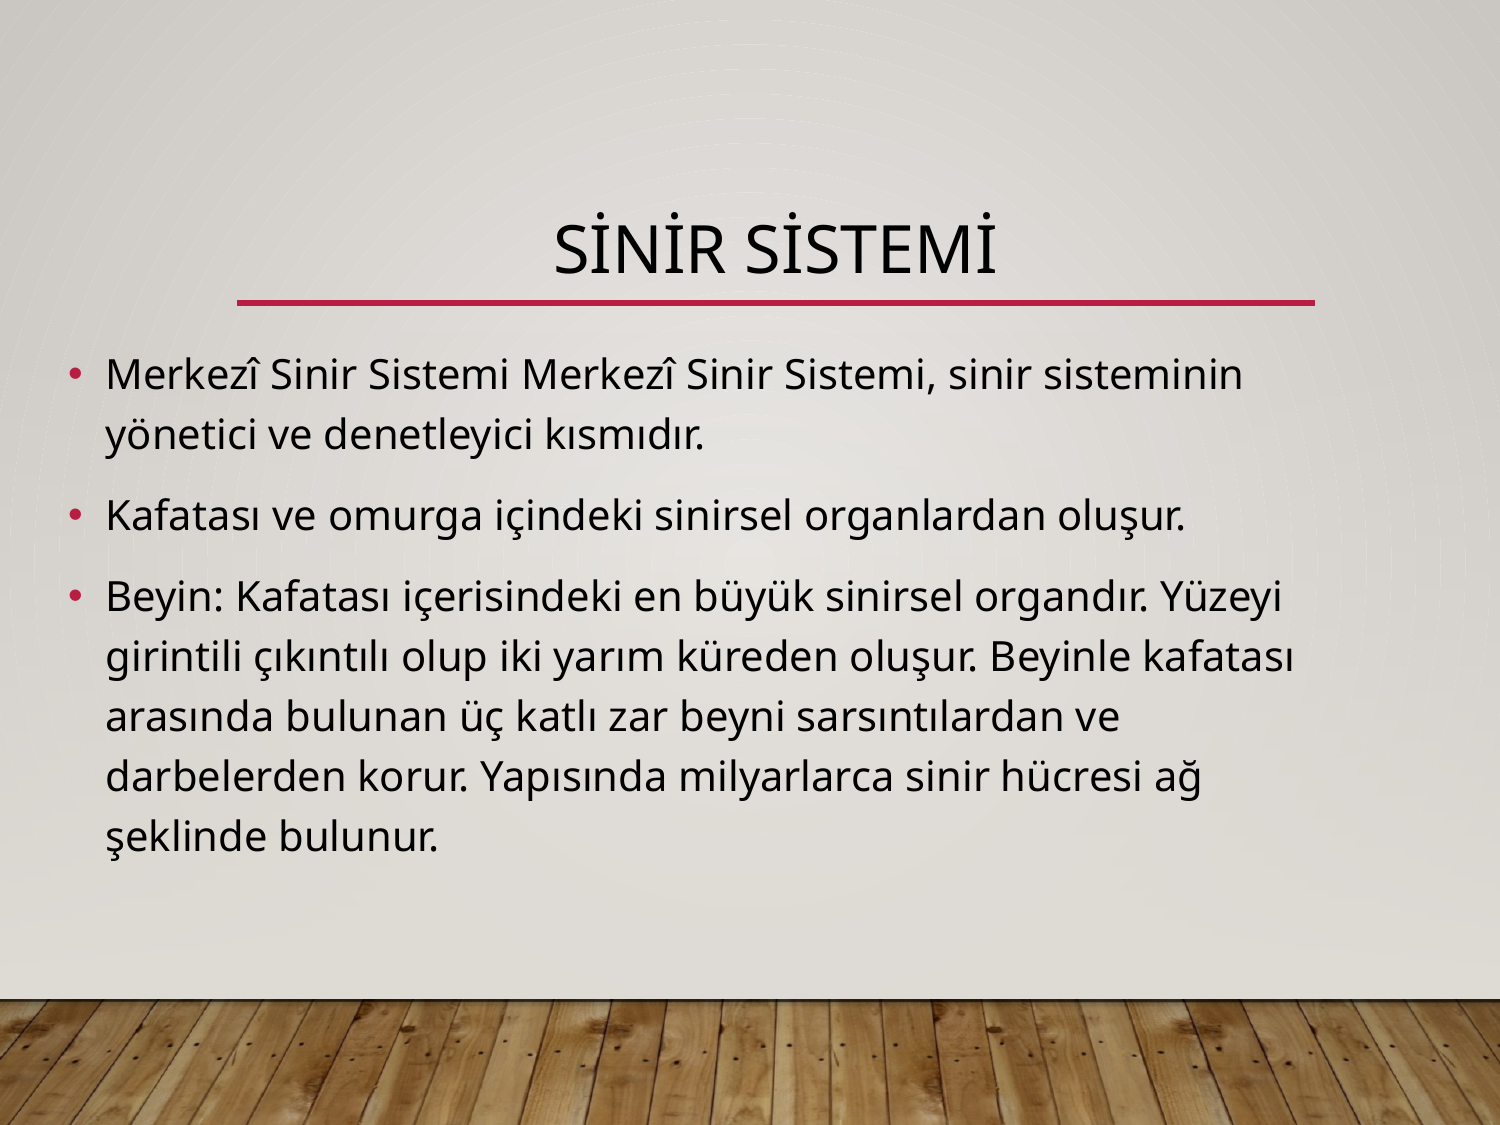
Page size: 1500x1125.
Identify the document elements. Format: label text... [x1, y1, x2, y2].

title SİNİR SİSTEMİ [236, 208, 1315, 305]
picture [0, 999, 1500, 1125]
list Merkezî Sinir Sistemi Merkezî Sinir Sistemi, sinir sisteminin yönetici ve denetleyici kısmıdır. Kafatası ve omurga içindeki sinirsel organlardan oluşur. Beyin: Kafatası içerisindeki en büyük sinirsel organdır. Yüzeyi girintili çıkıntılı olup iki yarım küreden oluşur. Beyinle kafatası arasında bulunan üç katlı zar beyni sarsıntılardan ve darbelerden korur. Yapısında milyarlarca sinir hücresi ağ şeklinde bulunur. [53, 330, 1341, 941]
